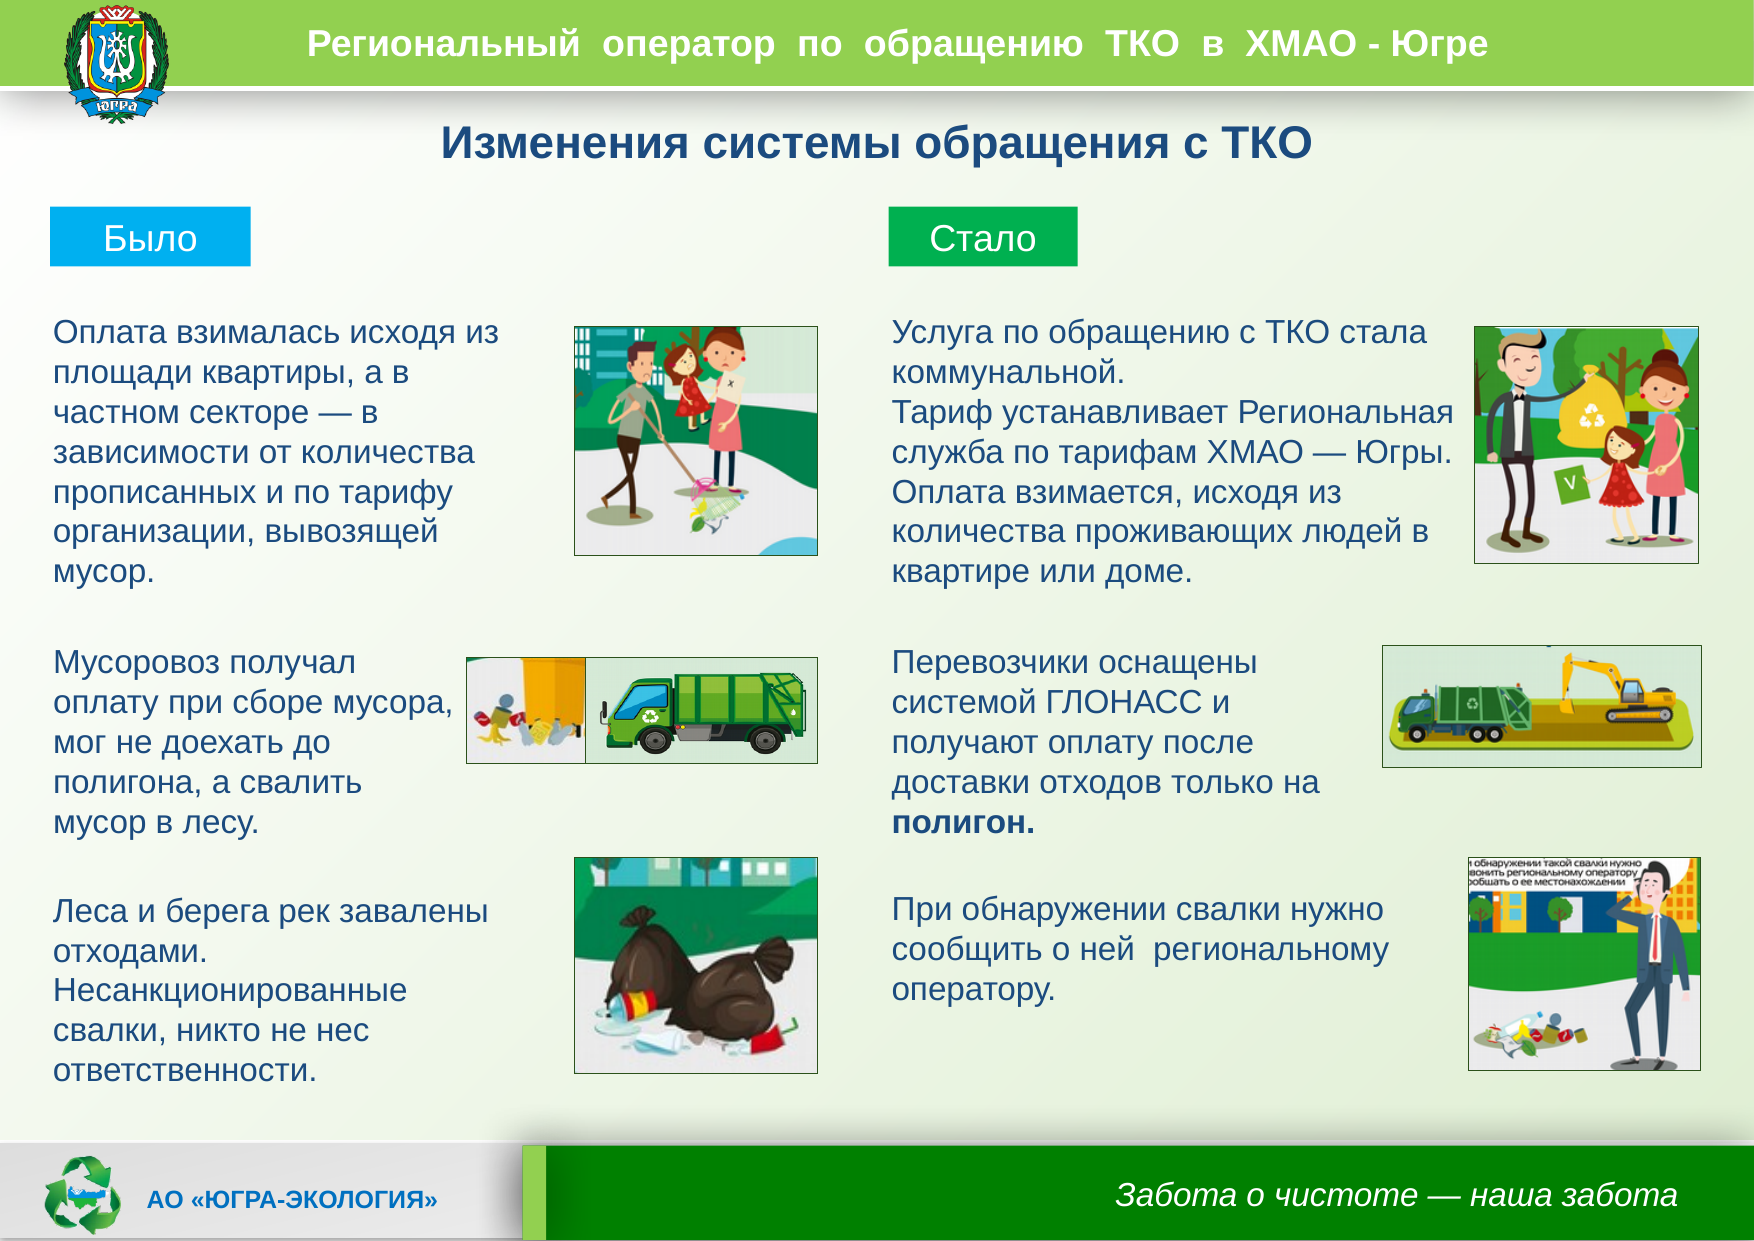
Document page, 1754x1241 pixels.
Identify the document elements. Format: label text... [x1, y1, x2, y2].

picture [111, 101, 124, 105]
picture [1474, 326, 1698, 563]
text_box Было [50, 206, 251, 267]
text_box При обнаружении свалки нужно сообщить о ней региональному оператору. [876, 879, 1463, 1034]
picture [44, 1155, 121, 1235]
text_box Мусоровоз получал оплату при сборе мусора, мог не доехать до полигона, а свалить мусор в лесу. [38, 633, 476, 823]
text_box Оплата взималась исходя из площади квартиры, а в частном секторе — в зависимости от количества прописанных и по тарифу организации, вывозящей мусор. [38, 302, 539, 622]
text_box Услуга по обращению с ТКО стала коммунальной. Тариф устанавливает Региональная служба по тарифам ХМАО — Югры. Оплата взимается, исходя из количества проживающих людей в квартире или доме. [876, 302, 1492, 622]
text_box Леса и берега рек завалены отходами. Несанкционированные свалки, никто не нес ответственности. [38, 881, 539, 1118]
text_box Перевозчики оснащены системой ГЛОНАСС и получают оплату после доставки отходов только на полигон. [876, 633, 1374, 835]
picture [1468, 856, 1701, 1071]
picture [574, 857, 819, 1075]
text_box Стало [888, 206, 1078, 267]
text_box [465, 656, 819, 764]
picture [1382, 645, 1701, 768]
text_box Изменения системы обращения с ТКО [0, 105, 1754, 172]
picture [64, 5, 169, 105]
picture [574, 326, 819, 556]
